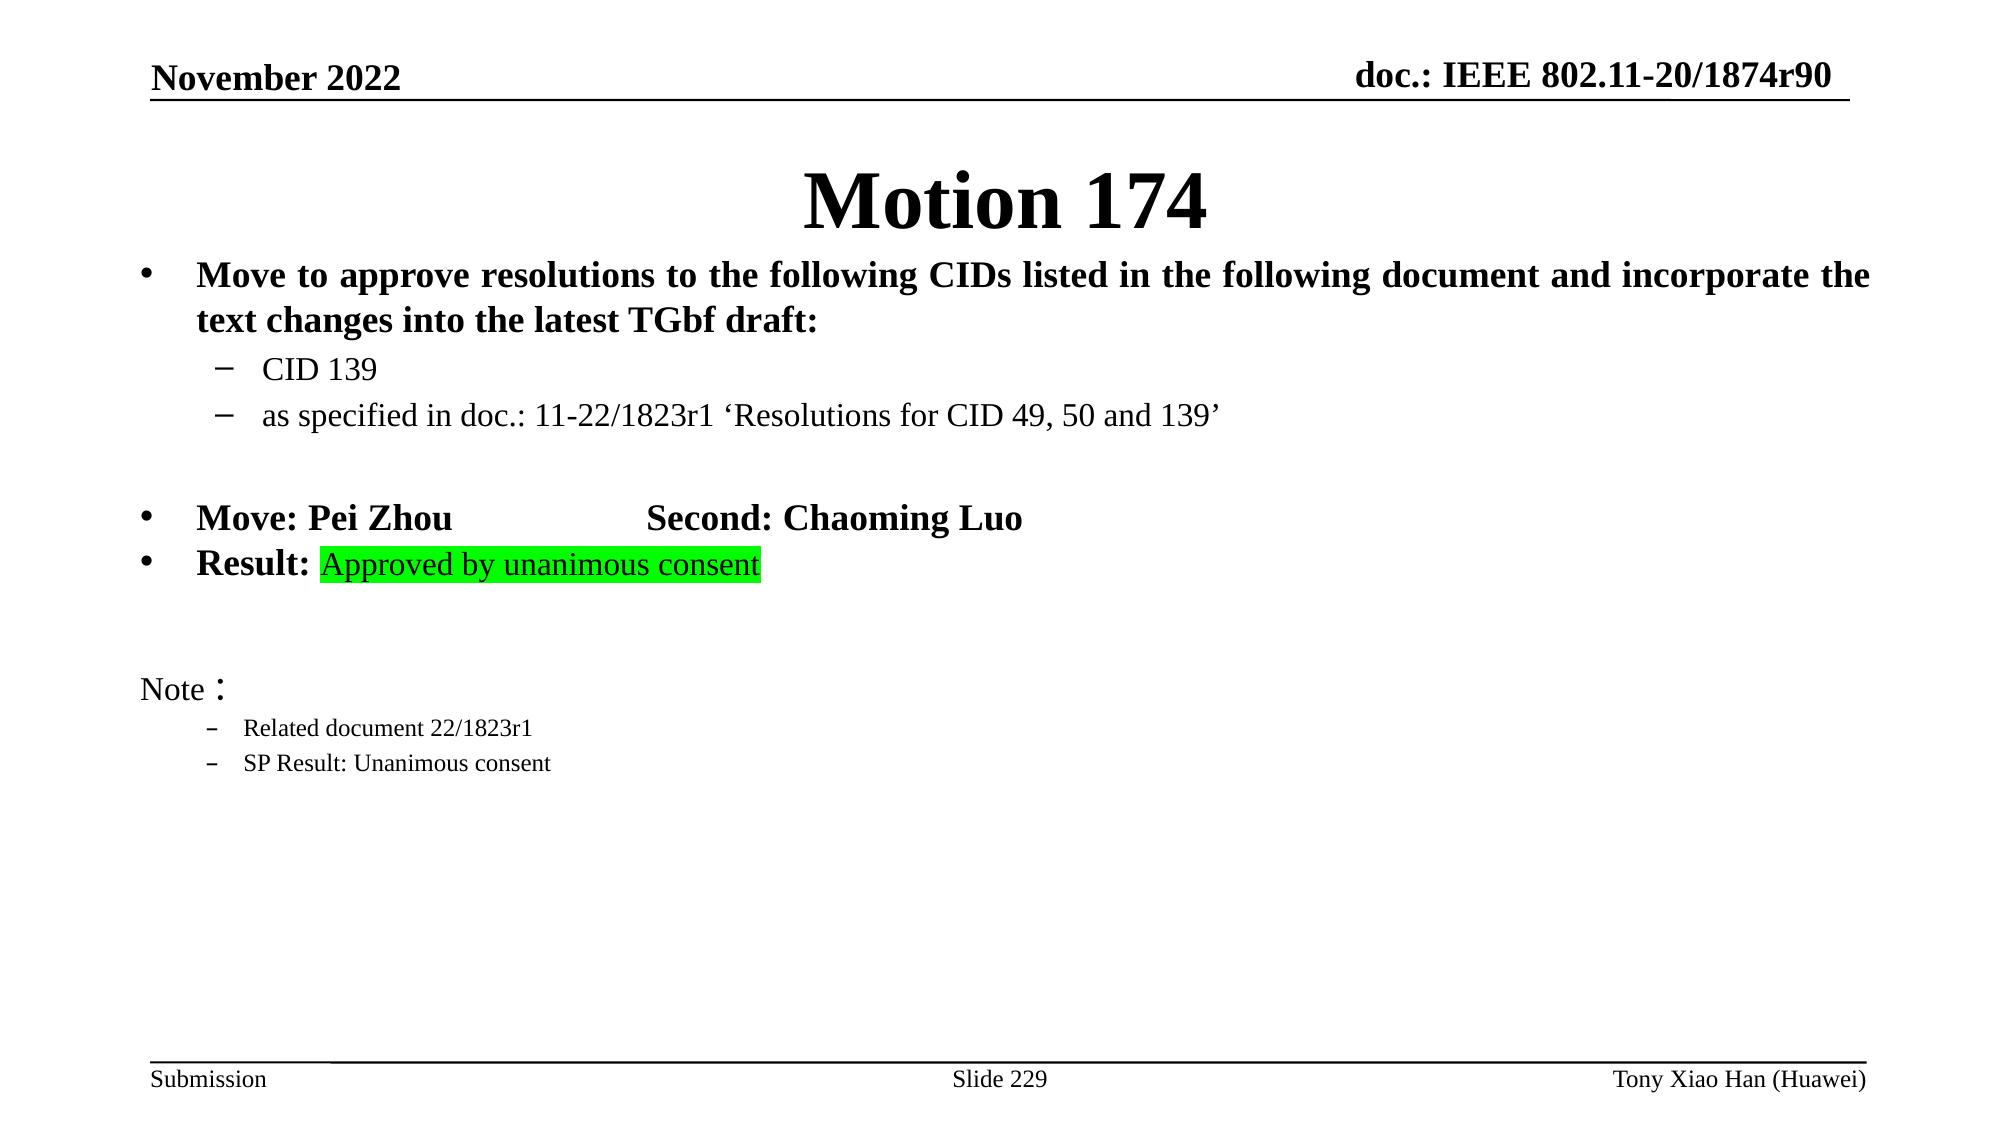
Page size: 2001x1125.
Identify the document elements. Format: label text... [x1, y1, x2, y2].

text_box Move to approve resolutions to the following CIDs listed in the following document and incorporate the text changes into the latest TGbf draft: CID 139 as specified in doc.: 11-22/1823r1 ‘Resolutions for CID 49, 50 and 139’ Move: Pei Zhou Second: Chaoming Luo Result: Approved by unanimous consent Note： Related document 22/1823r1 SP Result: Unanimous consent [125, 212, 1888, 963]
text_box Motion 174 [368, 137, 1644, 212]
